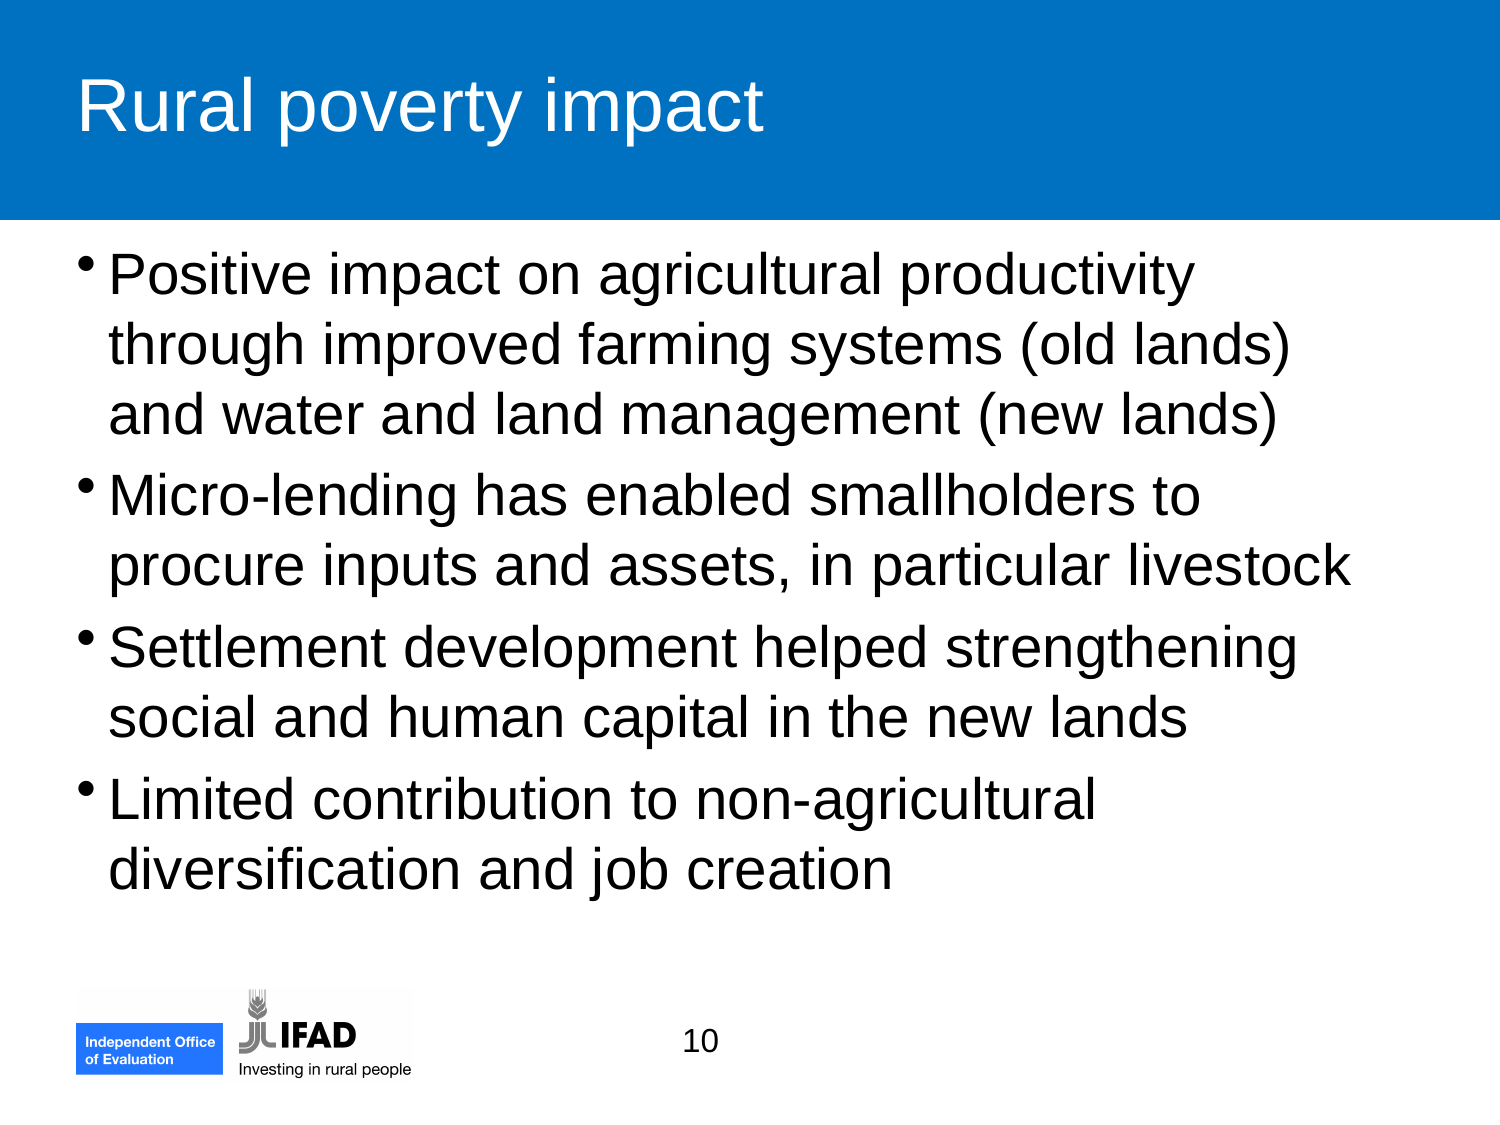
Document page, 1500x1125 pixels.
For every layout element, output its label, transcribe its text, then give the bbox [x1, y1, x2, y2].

list Rural poverty impact [76, 30, 1412, 173]
list Positive impact on agricultural productivity through improved farming systems (old lands) and water and land management (new lands) Micro-lending has enabled smallholders to procure inputs and assets, in particular livestock Settlement development helped strengthening social and human capital in the new lands Limited contribution to non-agricultural diversification and job creation [76, 235, 1400, 966]
picture [76, 987, 414, 1082]
